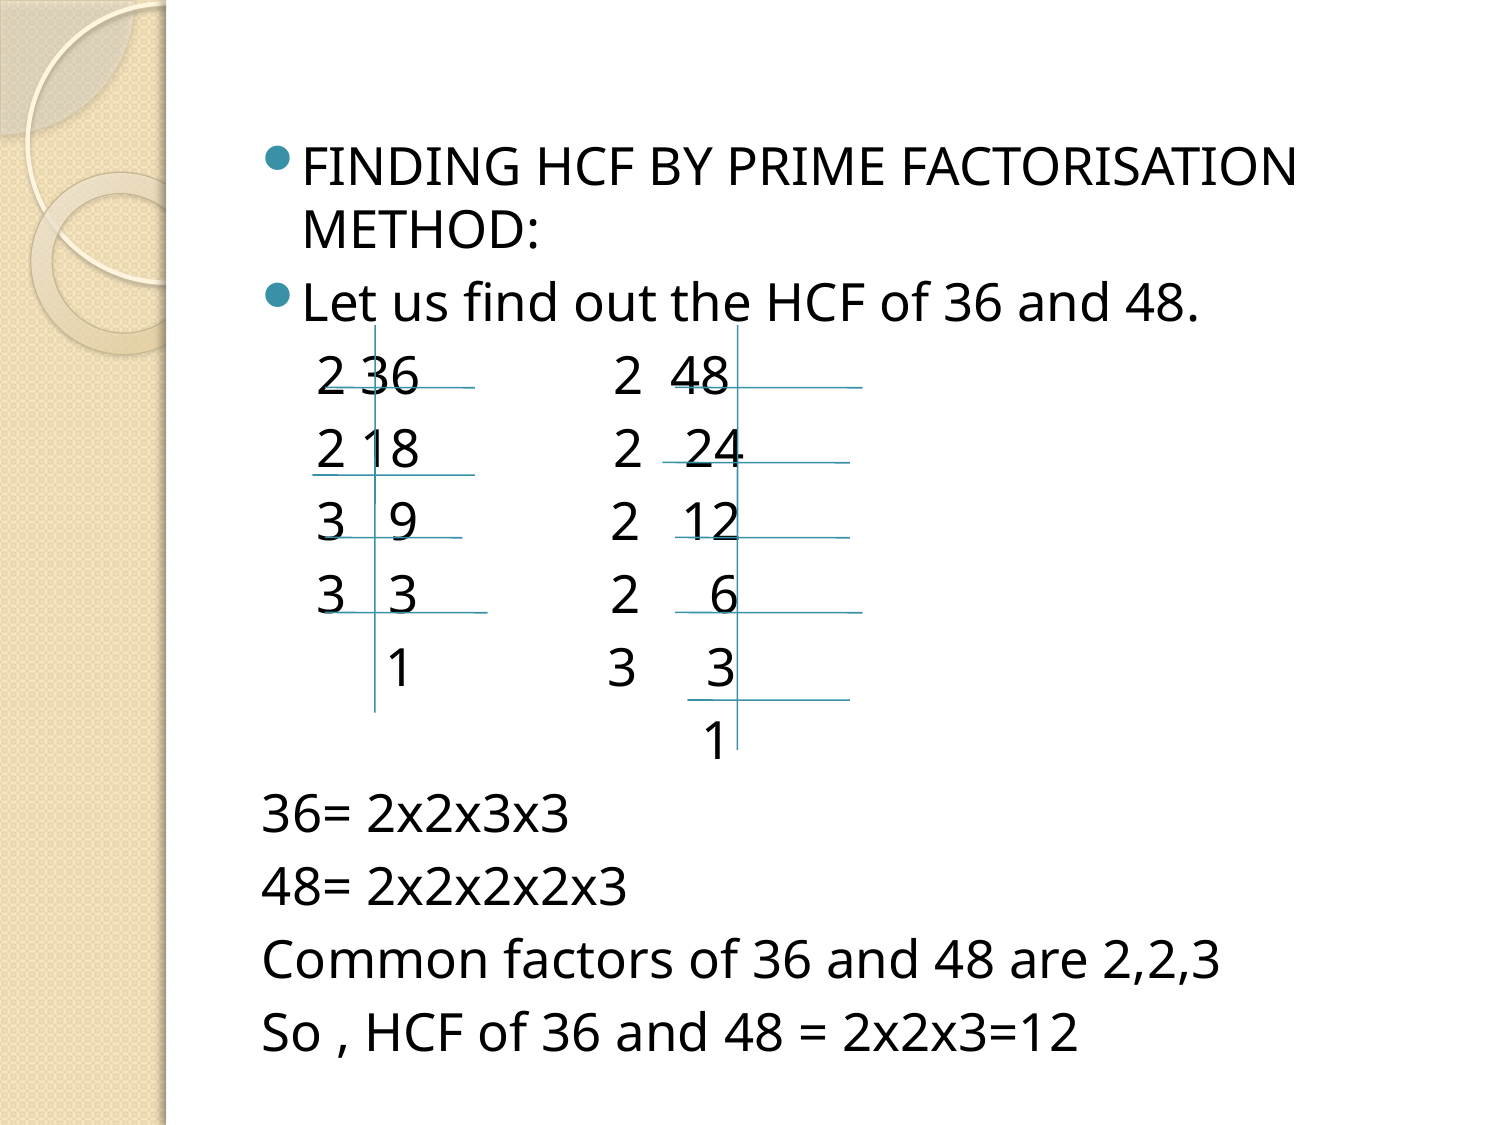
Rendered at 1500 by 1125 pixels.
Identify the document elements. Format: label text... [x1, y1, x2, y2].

list FINDING HCF BY PRIME FACTORISATION METHOD: Let us find out the HCF of 36 and 48. 2 36 2 48 2 18 2 24 3 9 2 12 3 3 2 6 1 3 3 1 36= 2x2x3x3 48= 2x2x2x2x3 Common factors of 36 and 48 are 2,2,3 So , HCF of 36 and 48 = 2x2x3=12 [235, 125, 1466, 1075]
